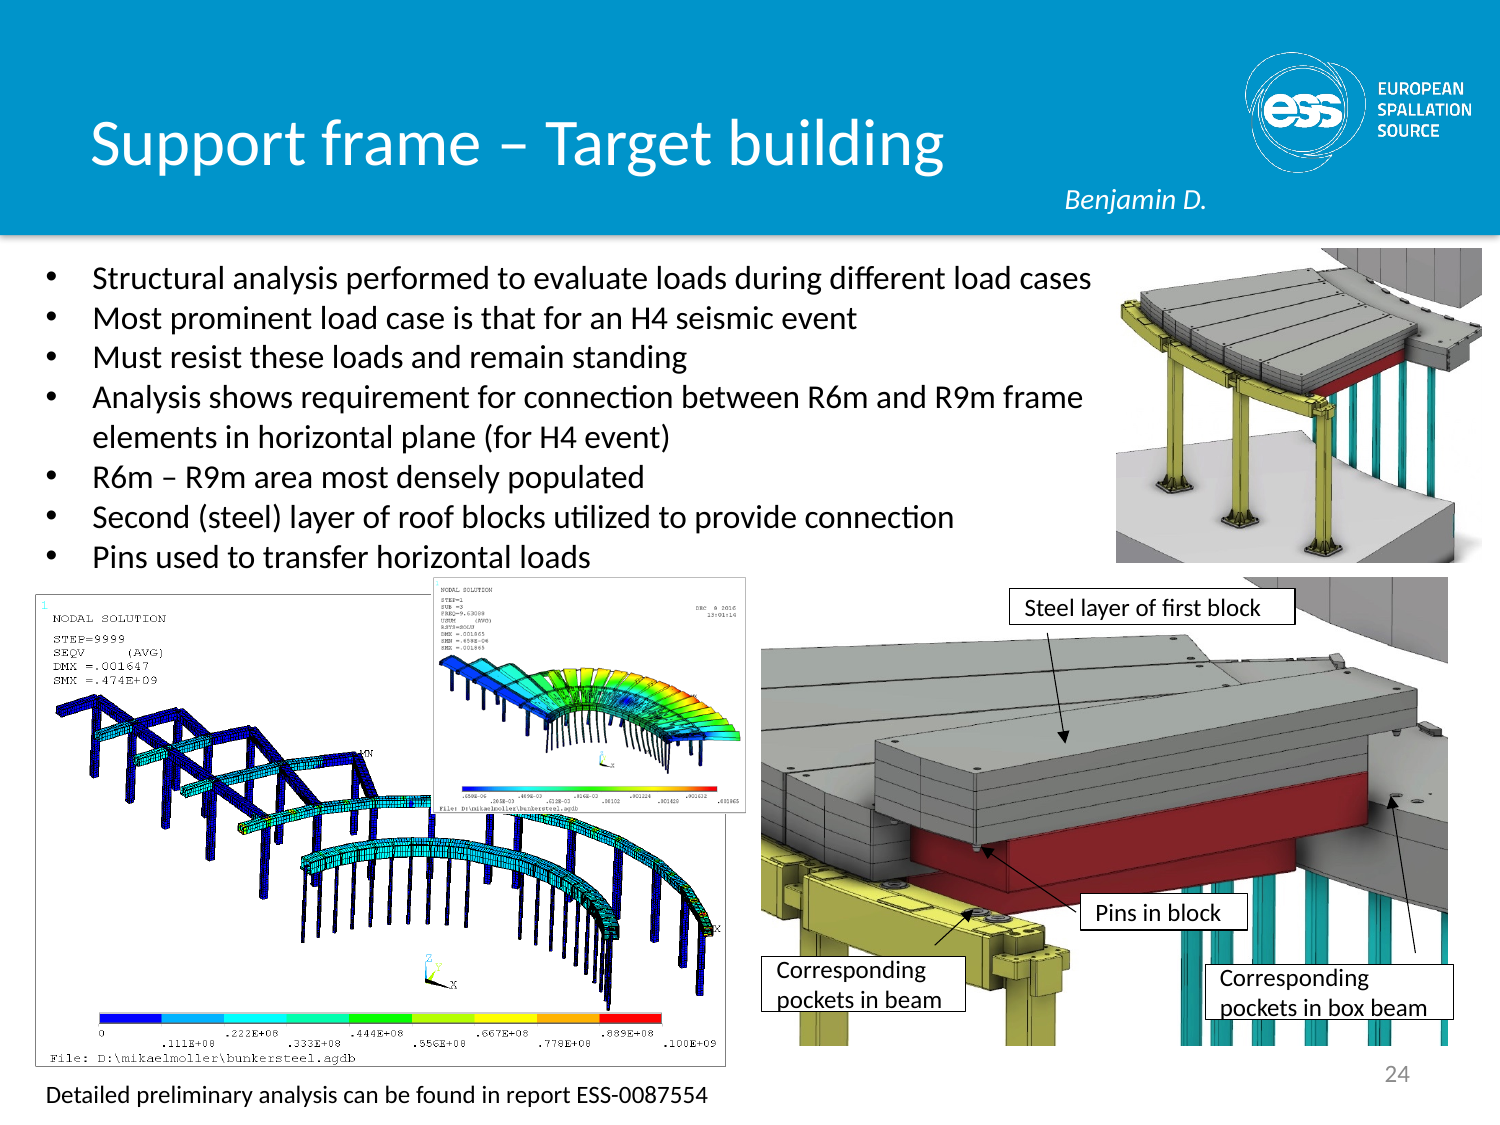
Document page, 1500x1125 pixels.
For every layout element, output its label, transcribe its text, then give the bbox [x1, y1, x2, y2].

picture [1432, 125, 1438, 136]
picture [1418, 104, 1423, 115]
picture [1379, 83, 1385, 94]
picture [1436, 104, 1444, 115]
title Support frame – Target building [75, 45, 1247, 233]
picture [1398, 109, 1406, 115]
picture [1422, 125, 1428, 134]
picture [1454, 83, 1458, 94]
picture [1115, 248, 1482, 563]
picture [1443, 86, 1450, 93]
slide_number 24 [1074, 1055, 1425, 1103]
picture [30, 575, 748, 1072]
text_box Structural analysis performed to evaluate loads during different load cases Most prominent load case is that for an H4 seismic event Must resist these loads and remain standing Analysis shows requirement for connection between R6m and R9m frame elements in horizontal plane (for H4 event) R6m – R9m area most densely populated Second (steel) layer of roof blocks utilized to provide connection Pins used to transfer horizontal loads [30, 248, 1140, 583]
picture [761, 577, 1448, 1047]
picture [1409, 104, 1415, 115]
picture [1389, 104, 1393, 115]
picture [1264, 94, 1342, 127]
picture [1423, 83, 1430, 94]
text_box Detailed preliminary analysis can be found in report ESS-0087554 [31, 1071, 799, 1117]
text_box Benjamin D. [1049, 172, 1223, 223]
picture [1400, 83, 1407, 94]
